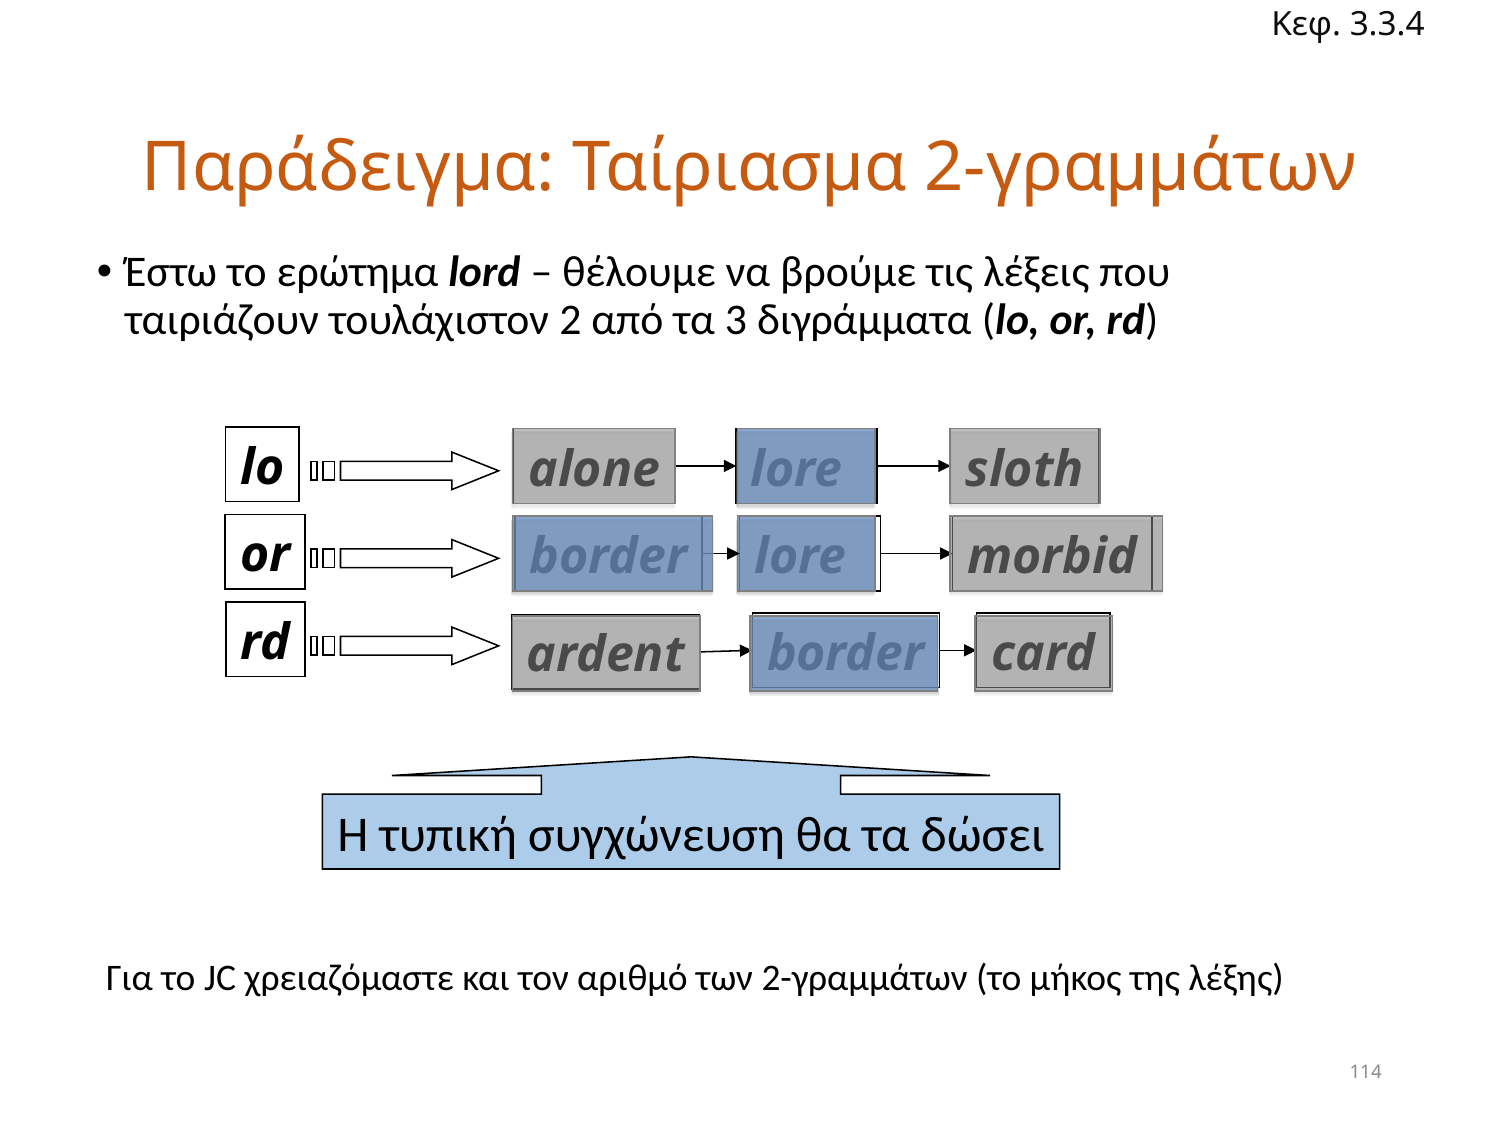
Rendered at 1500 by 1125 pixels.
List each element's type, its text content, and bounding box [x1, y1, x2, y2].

text_box [340, 627, 499, 665]
text_box [322, 461, 335, 481]
text_box card [976, 612, 1110, 616]
text_box rd [225, 602, 306, 677]
text_box [311, 461, 318, 481]
text_box Κεφ. 3.3.4 [1256, 0, 1440, 50]
text_box [737, 516, 875, 592]
text_box [949, 428, 1100, 504]
text_box Για το JC χρειαζόμαστε και τον αριθμό των 2-γραμμάτων (το μήκος της λέξης) [91, 945, 1500, 1006]
text_box [322, 636, 335, 656]
text_box Η τυπική συγχώνευση θα τα δώσει [322, 756, 1060, 869]
text_box [750, 616, 938, 692]
text_box [311, 548, 318, 568]
text_box [340, 452, 499, 490]
text_box [340, 539, 499, 578]
text_box [512, 428, 675, 504]
list Έστω το ερώτημα lord – θέλουμε να βρούμε τις λέξεις που ταιριάζουν τουλάχιστον 2 από τα 3 διγράμματα (lo, or, rd) [81, 241, 1376, 399]
text_box [311, 636, 318, 656]
title Παράδειγμα: Ταίριασμα 2-γραμμάτων [103, 59, 1397, 278]
text_box [949, 516, 1163, 592]
text_box [512, 616, 700, 692]
text_box [322, 548, 335, 568]
slide_number 114 [1059, 1042, 1397, 1103]
text_box or [225, 514, 306, 590]
text_box lore [875, 516, 881, 591]
text_box lo [225, 427, 300, 502]
text_box [737, 428, 875, 504]
text_box [512, 516, 713, 592]
text_box [974, 616, 1113, 692]
text_box border [752, 612, 940, 688]
